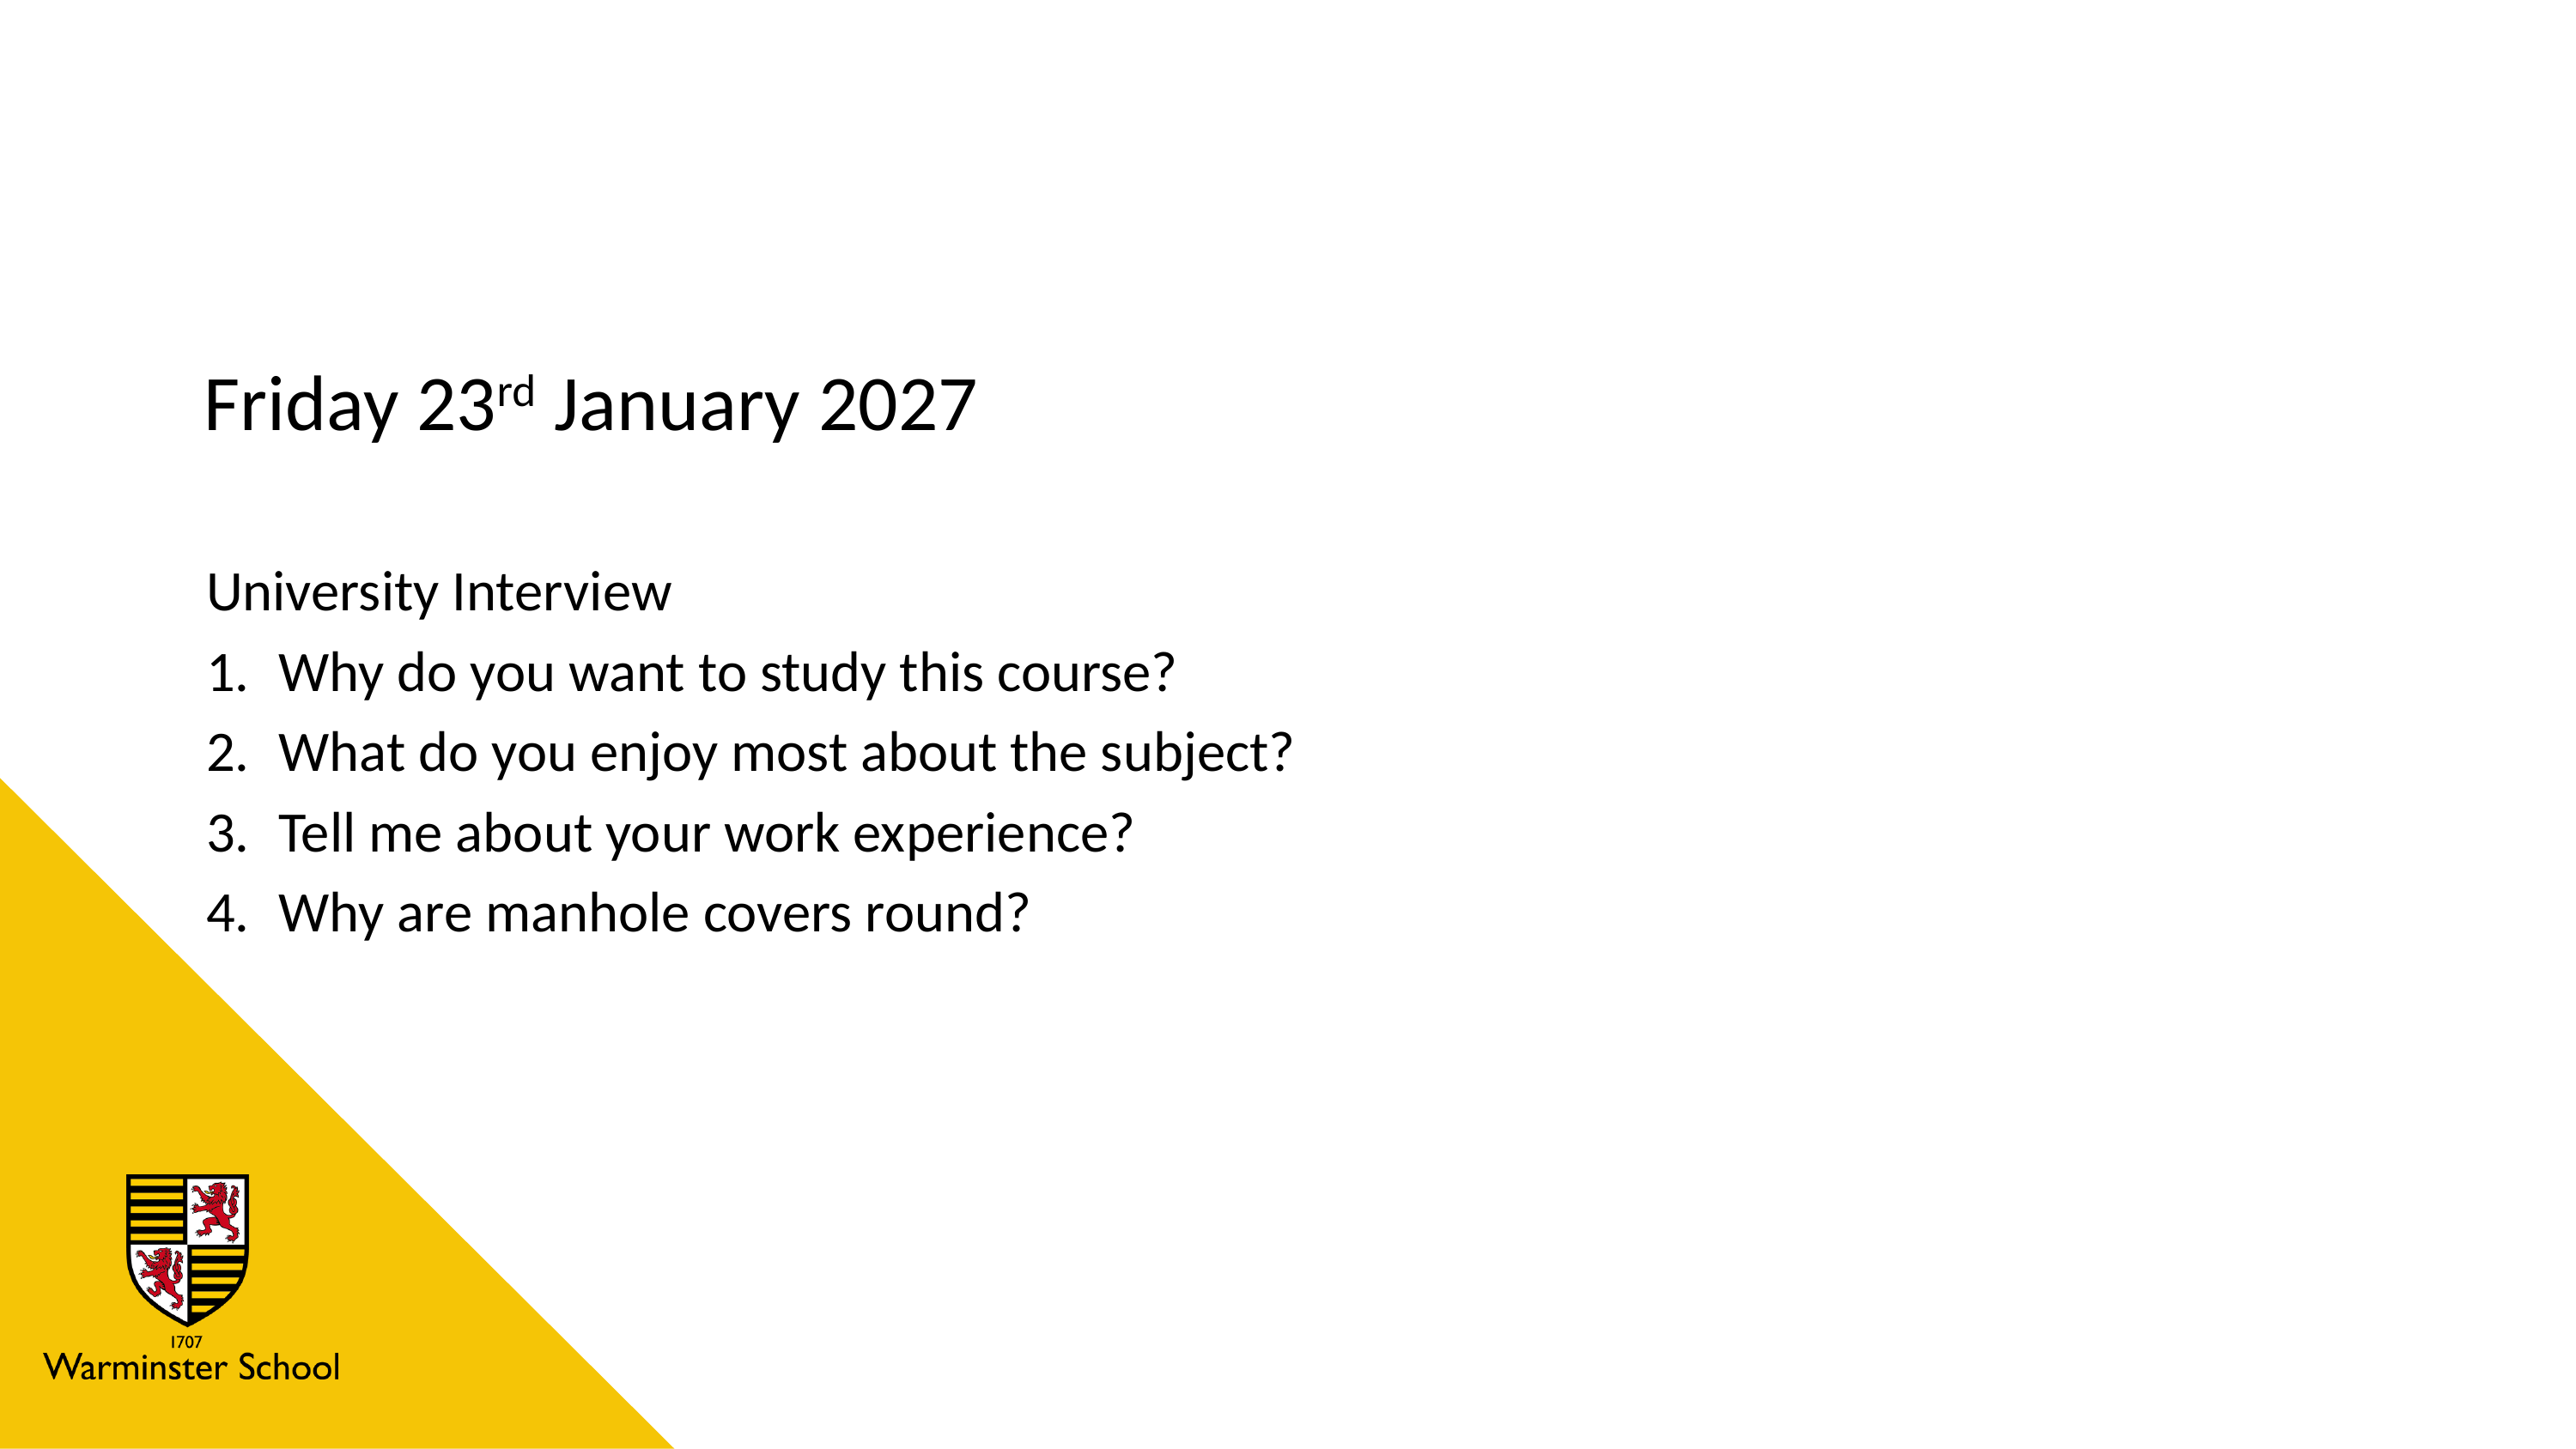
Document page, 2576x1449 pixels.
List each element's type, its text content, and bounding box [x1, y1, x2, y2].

picture [42, 1174, 338, 1379]
title Friday 23rd January 2027 [191, 294, 1286, 502]
subtitle University Interview Why do you want to study this course? What do you enjoy most about the subject? Tell me about your work experience? Why are manhole covers round? [193, 547, 1492, 1106]
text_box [0, 777, 675, 1449]
